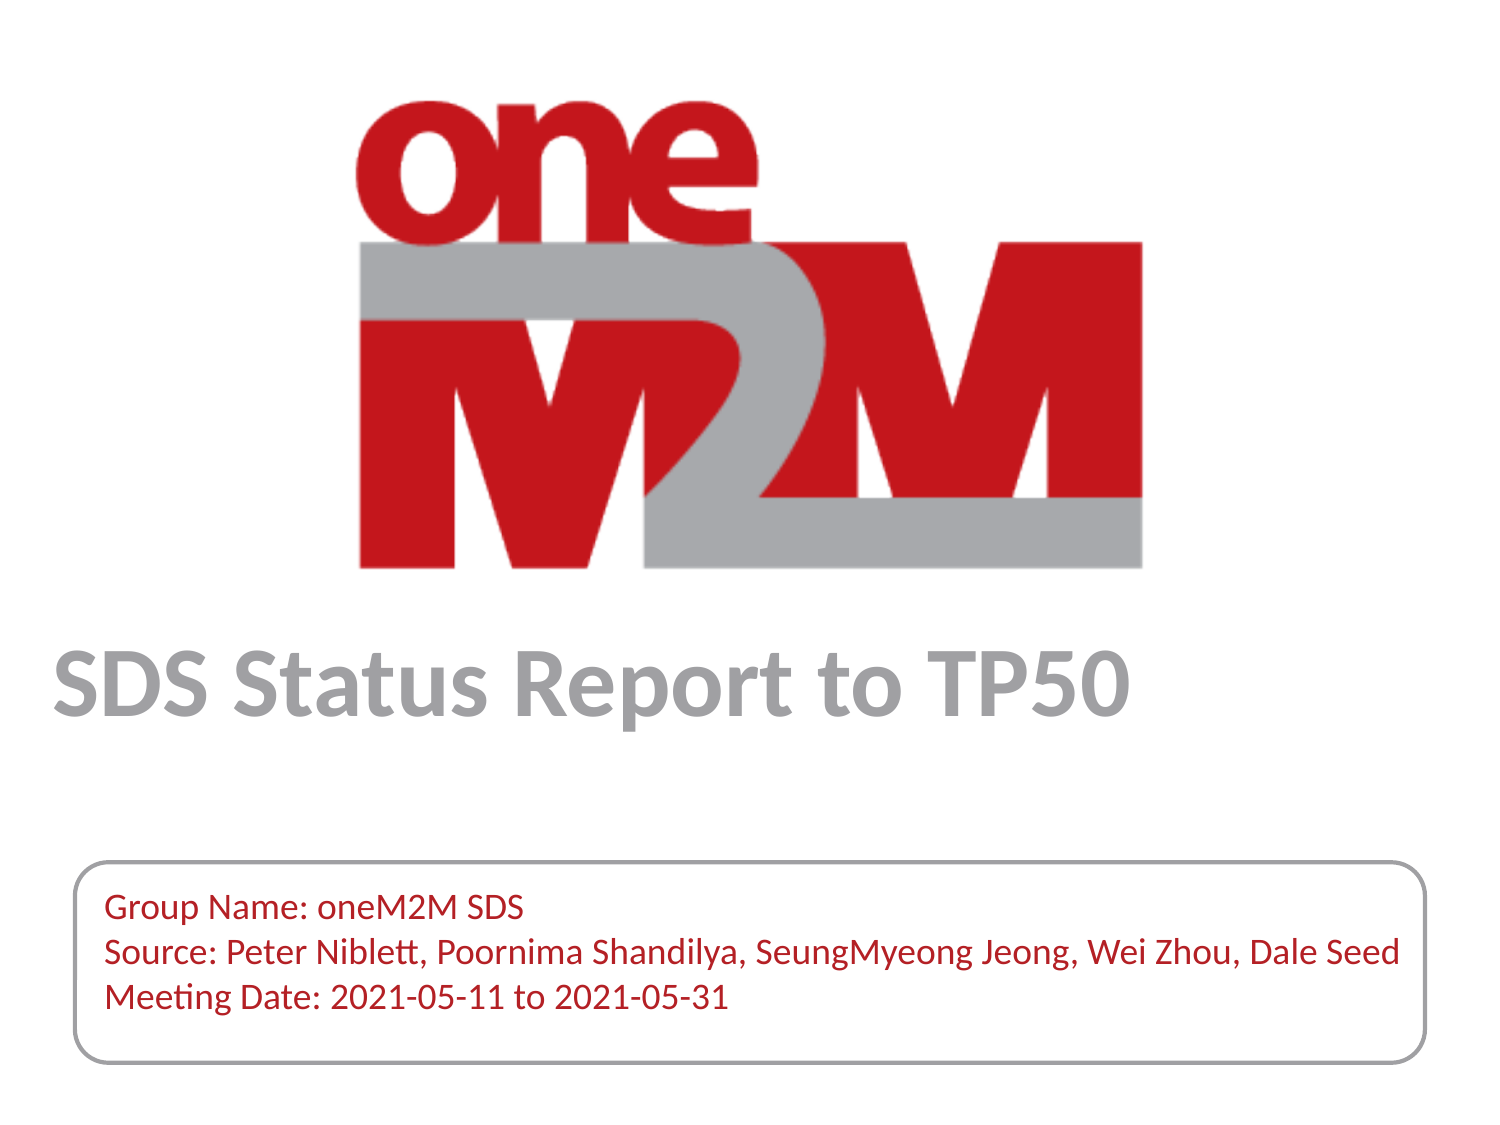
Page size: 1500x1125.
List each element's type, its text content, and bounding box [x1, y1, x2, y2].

text_box Group Name: oneM2M SDS Source: Peter Niblett, Poornima Shandilya, SeungMyeong Jeong, Wei Zhou, Dale Seed Meeting Date: 2021-05-11 to 2021-05-31 [89, 874, 1418, 1070]
title SDS Status Report to TP50 [37, 608, 1463, 763]
text_box [72, 860, 1428, 1060]
picture [259, 4, 1241, 675]
